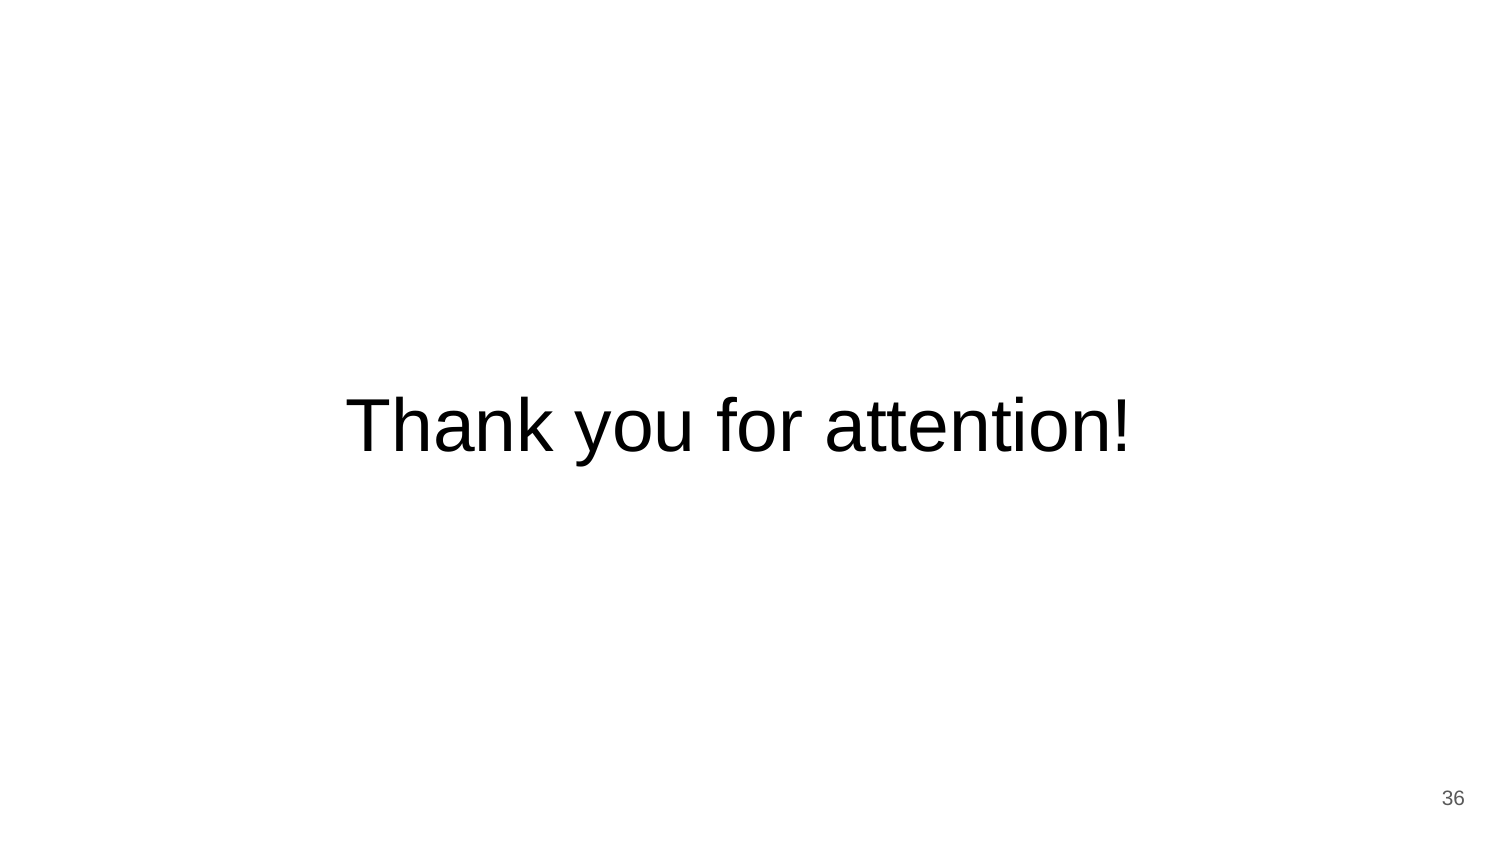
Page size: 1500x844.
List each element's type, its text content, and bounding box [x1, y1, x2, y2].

title Thank you for attention! [51, 352, 1449, 491]
slide_number ‹#› [1389, 764, 1480, 830]
